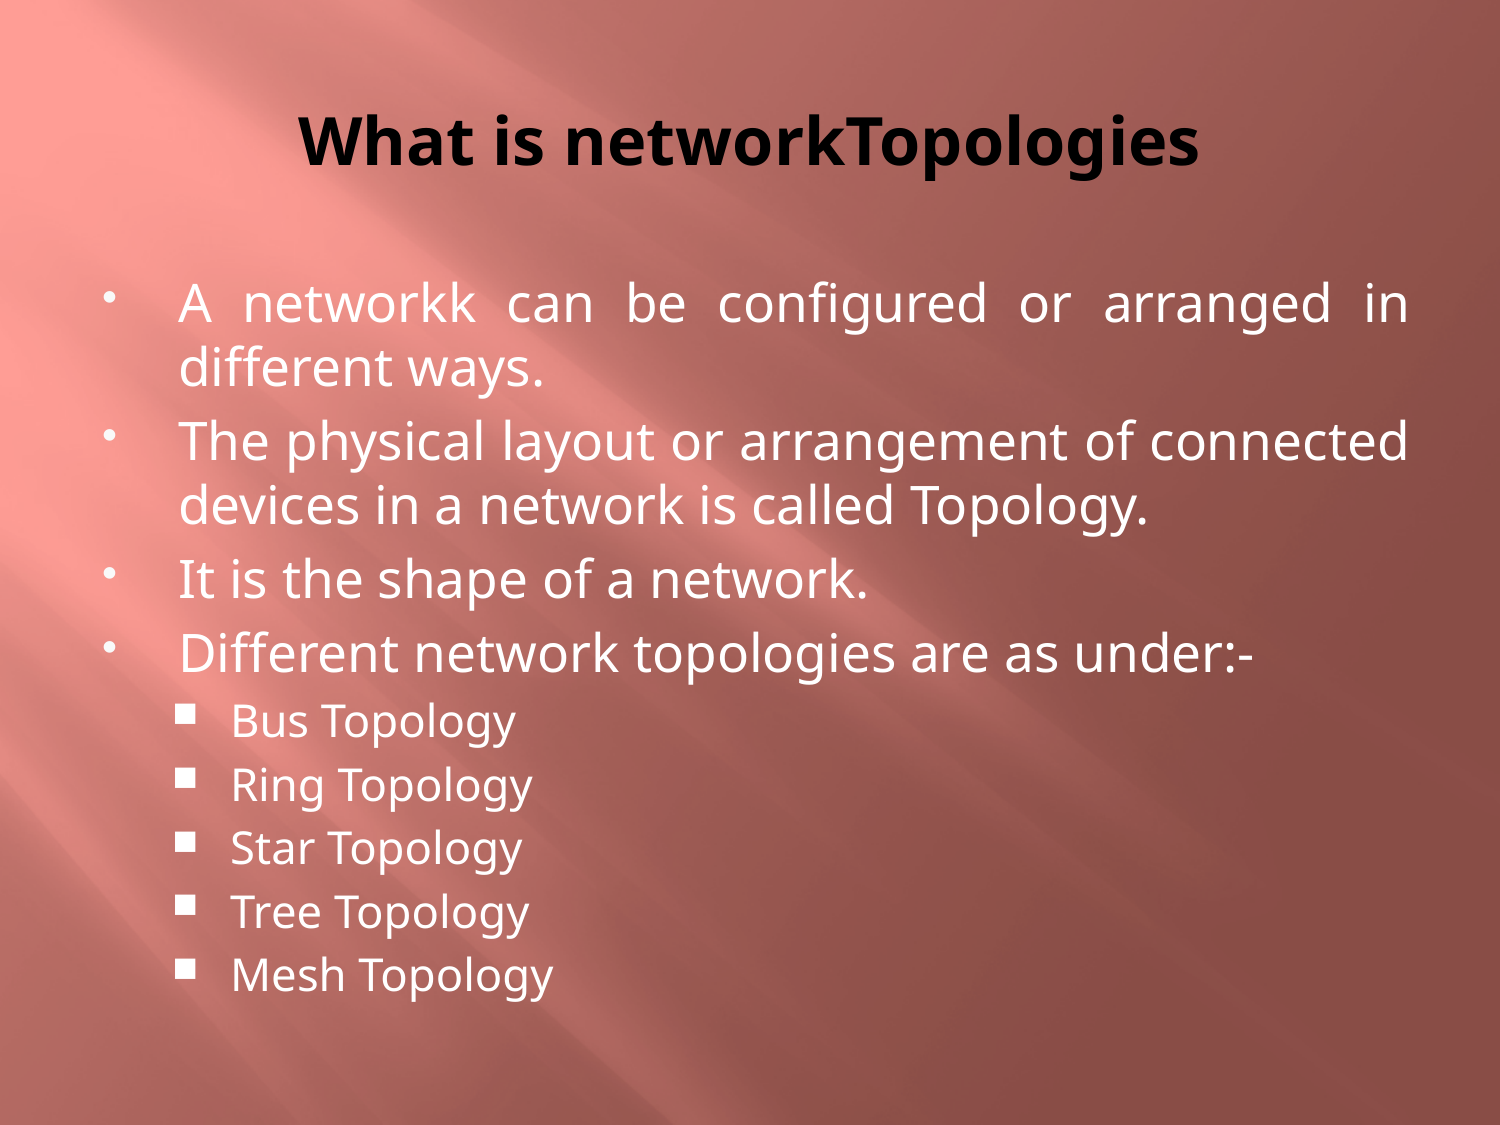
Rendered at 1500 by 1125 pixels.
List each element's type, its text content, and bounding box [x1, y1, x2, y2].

list A networkk can be configured or arranged in different ways. The physical layout or arrangement of connected devices in a network is called Topology. It is the shape of a network. Different network topologies are as under:- Bus Topology Ring Topology Star Topology Tree Topology Mesh Topology [75, 262, 1425, 1035]
title What is networkTopologies [75, 45, 1425, 233]
